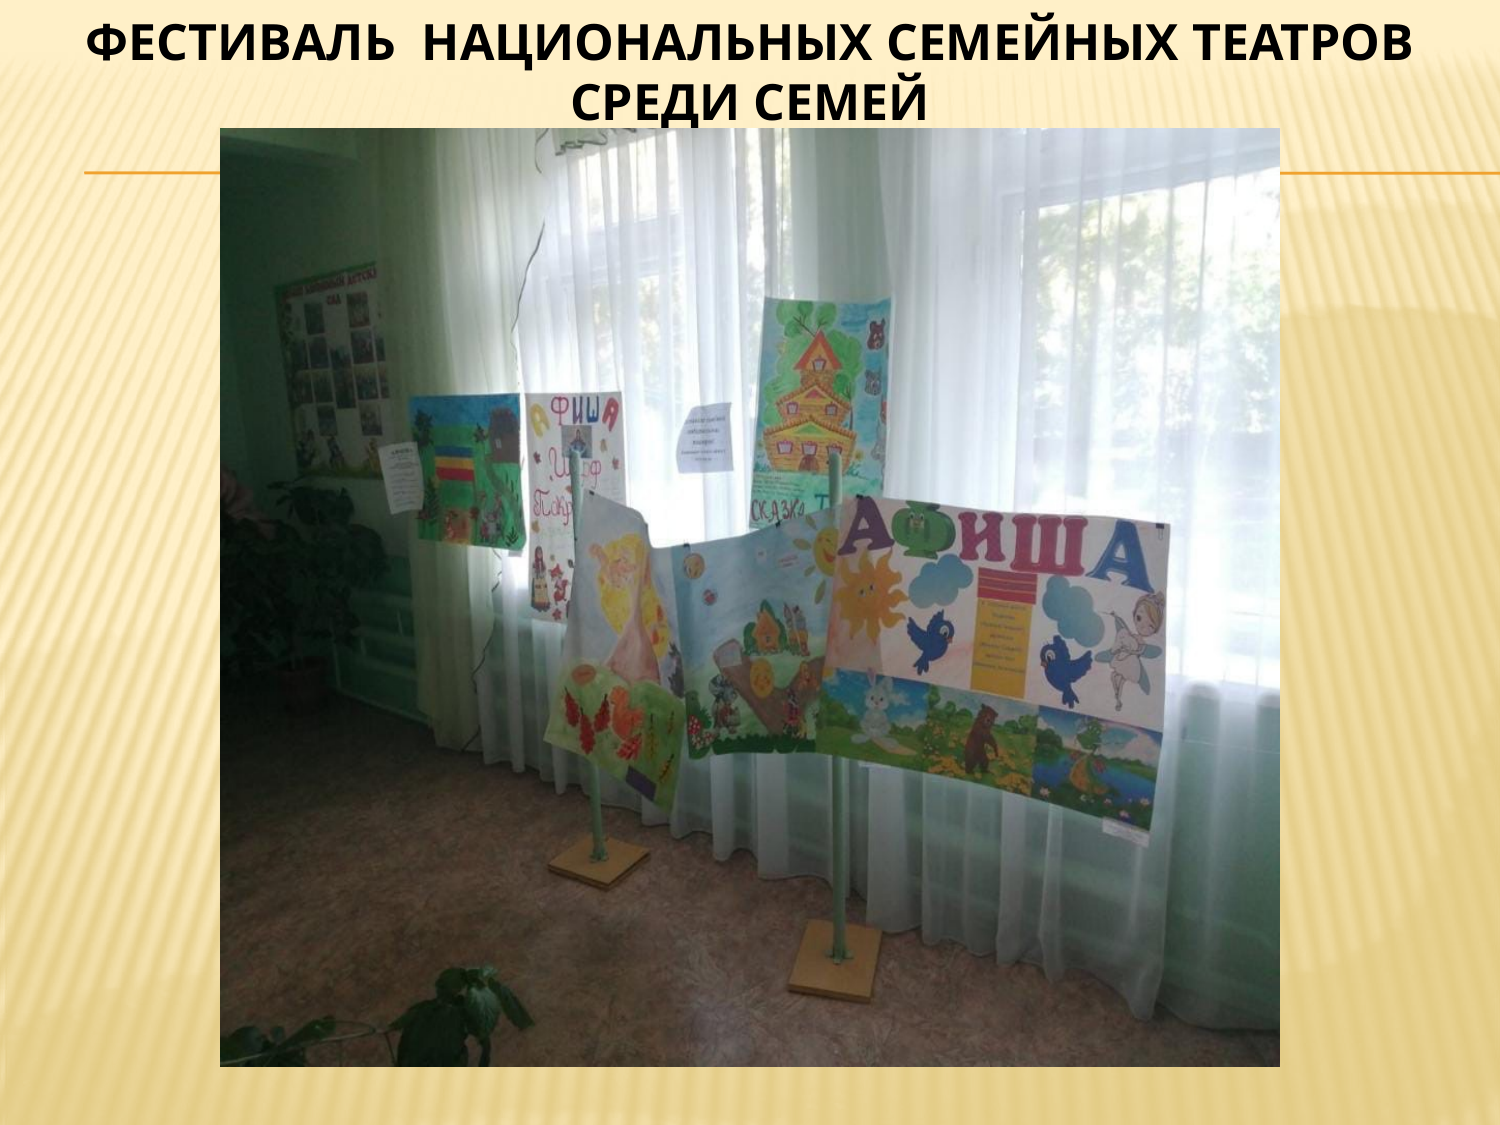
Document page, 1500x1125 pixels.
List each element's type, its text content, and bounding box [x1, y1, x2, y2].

title Фестиваль национальных семейных театров среди семей [0, 0, 1500, 141]
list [220, 128, 1280, 1067]
